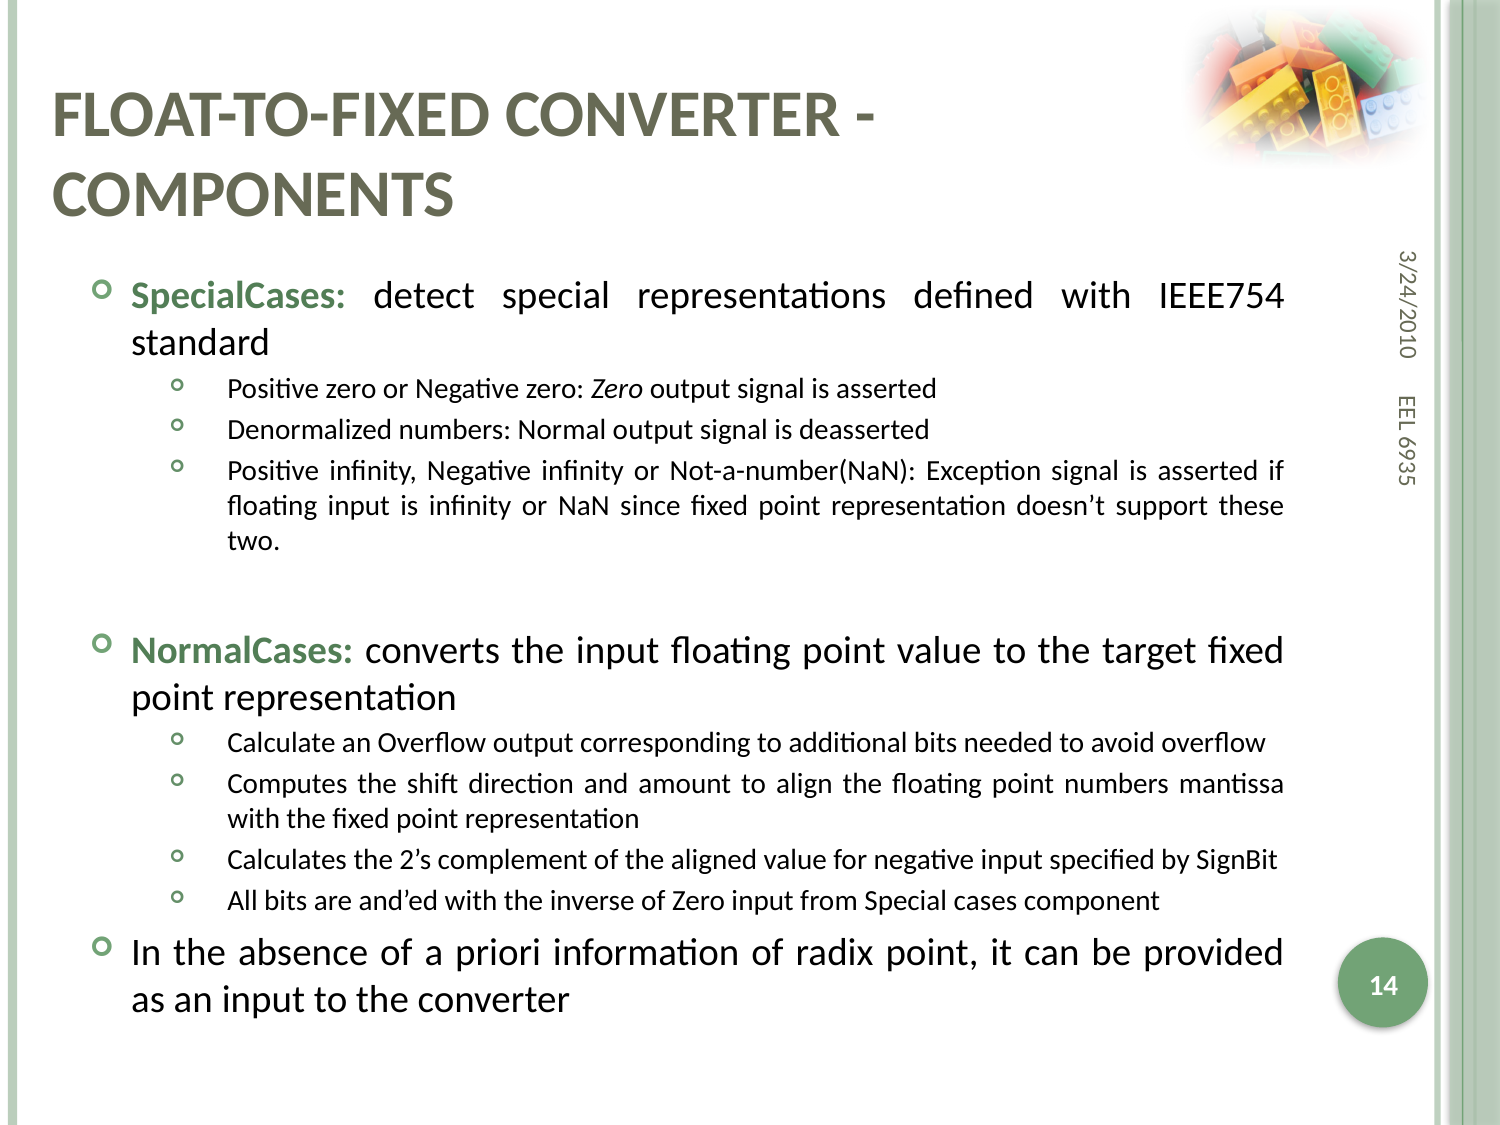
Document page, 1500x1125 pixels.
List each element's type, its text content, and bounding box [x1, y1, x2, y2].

list SpecialCases: detect special representations defined with IEEE754 standard Positive zero or Negative zero: Zero output signal is asserted Denormalized numbers: Normal output signal is deasserted Positive infinity, Negative infinity or Not-a-number(NaN): Exception signal is asserted if floating input is infinity or NaN since fixed point representation doesn’t support these two. NormalCases: converts the input floating point value to the target fixed point representation Calculate an Overflow output corresponding to additional bits needed to avoid overflow Computes the shift direction and amount to align the floating point numbers mantissa with the fixed point representation Calculates the 2’s complement of the aligned value for negative input specified by SignBit All bits are and’ed with the inverse of Zero input from Special cases component In the absence of a priori information of radix point, it can be provided as an input to the converter [75, 262, 1300, 1062]
slide_number 14 [1333, 940, 1434, 1027]
title FLOAT-TO-FIXED CONVERTER - components [37, 50, 1263, 238]
picture [1174, 0, 1437, 176]
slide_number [1378, 43, 1442, 374]
footer EEL 6935 [1379, 380, 1440, 906]
